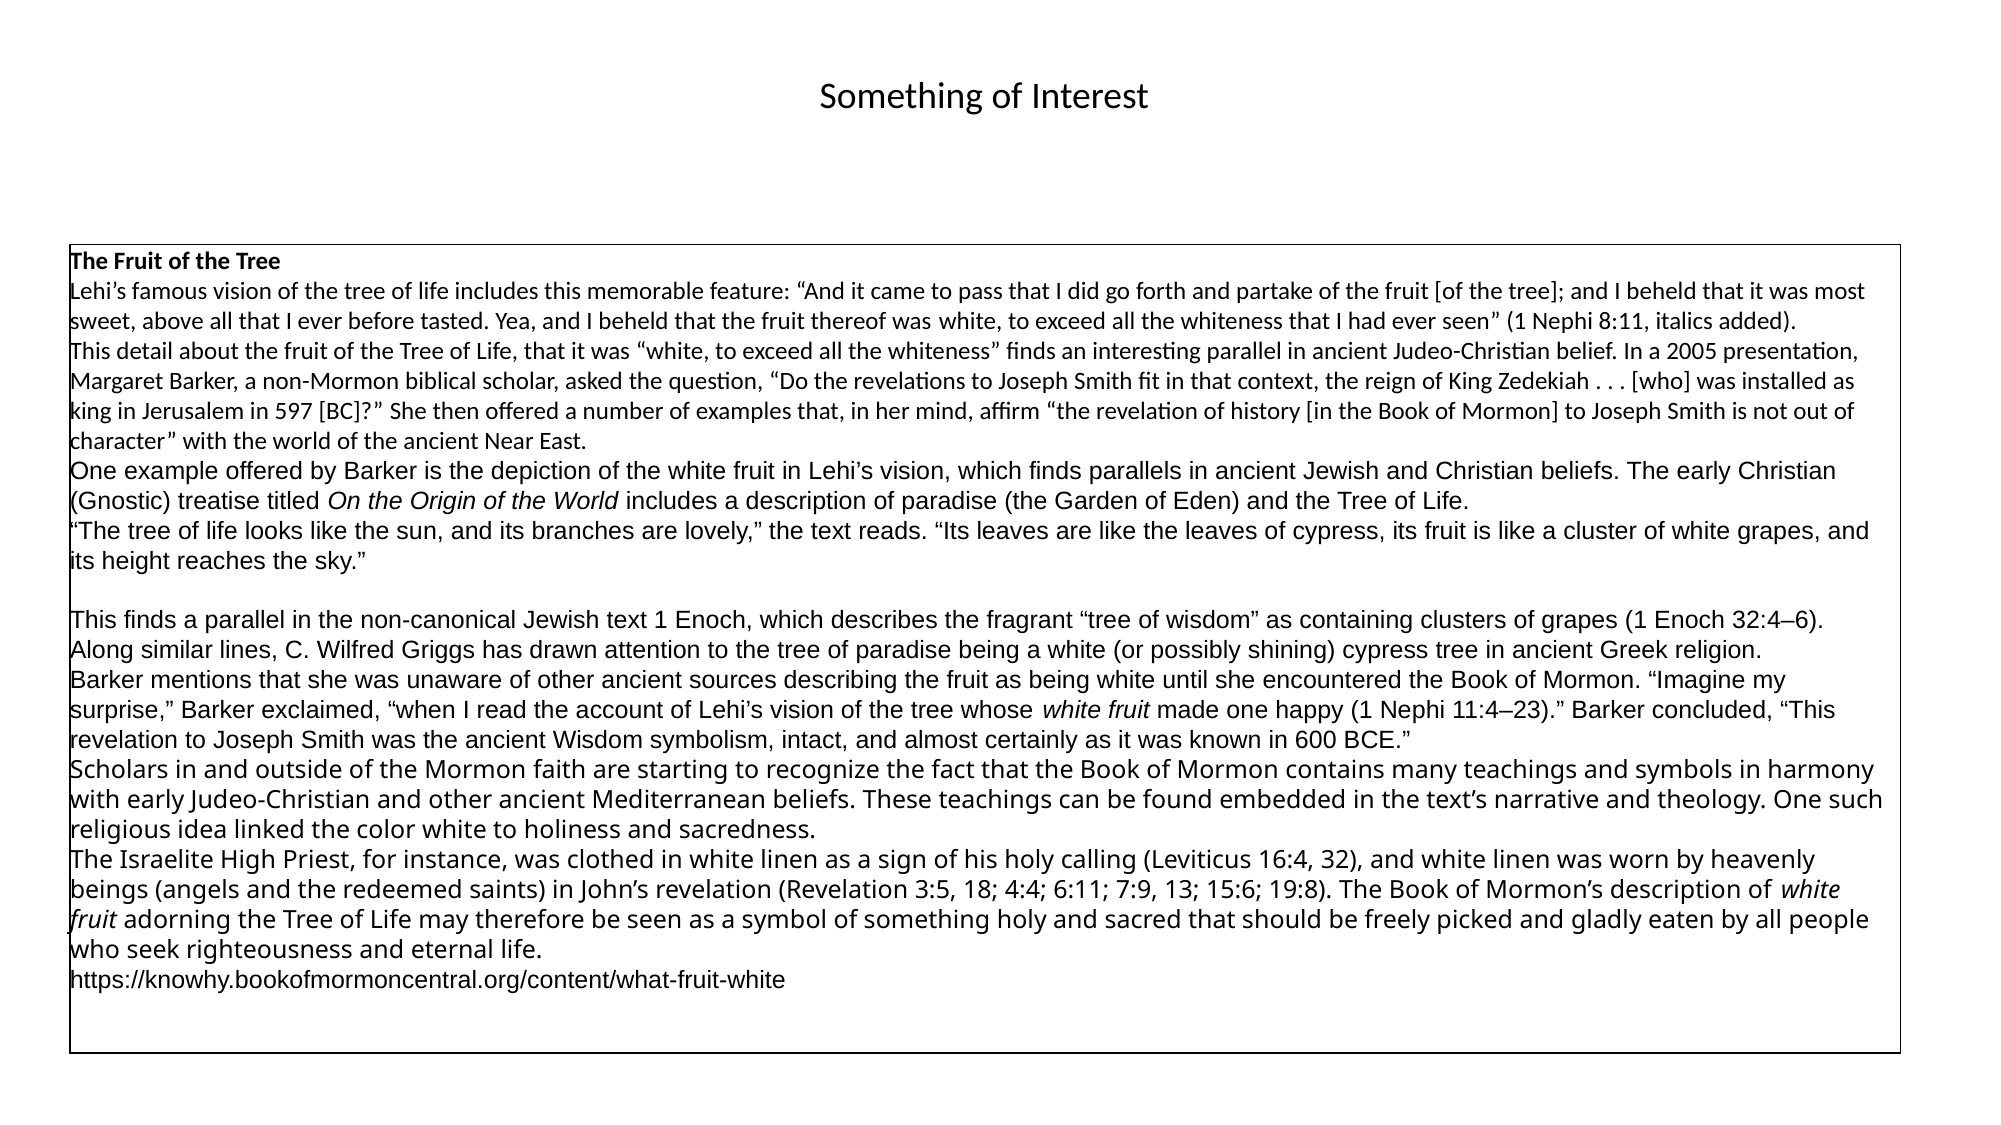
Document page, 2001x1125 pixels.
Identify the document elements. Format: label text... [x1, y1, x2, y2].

text_box Something of Interest [804, 63, 1509, 124]
text_box The Fruit of the Tree Lehi’s famous vision of the tree of life includes this memorable feature: “And it came to pass that I did go forth and partake of the fruit [of the tree]; and I beheld that it was most sweet, above all that I ever before tasted. Yea, and I beheld that the fruit thereof was white, to exceed all the whiteness that I had ever seen” (1 Nephi 8:11, italics added). This detail about the fruit of the Tree of Life, that it was “white, to exceed all the whiteness” finds an interesting parallel in ancient Judeo-Christian belief. In a 2005 presentation, Margaret Barker, a non-Mormon biblical scholar, asked the question, “Do the revelations to Joseph Smith fit in that context, the reign of King Zedekiah . . . [who] was installed as king in Jerusalem in 597 [BC]?” She then offered a number of examples that, in her mind, affirm “the revelation of history [in the Book of Mormon] to Joseph Smith is not out of character” with the world of the ancient Near East. One example offered by Barker is the depiction of the white fruit in Lehi’s vision, which finds parallels in ancient Jewish and Christian beliefs. The early Christian (Gnostic) treatise titled On the Origin of the World includes a description of paradise (the Garden of Eden) and the Tree of Life. “The tree of life looks like the sun, and its branches are lovely,” the text reads. “Its leaves are like the leaves of cypress, its fruit is like a cluster of white grapes, and its height reaches the sky.” This finds a parallel in the non-canonical Jewish text 1 Enoch, which describes the fragrant “tree of wisdom” as containing clusters of grapes (1 Enoch 32:4–6). Along similar lines, C. Wilfred Griggs has drawn attention to the tree of paradise being a white (or possibly shining) cypress tree in ancient Greek religion. Barker mentions that she was unaware of other ancient sources describing the fruit as being white until she encountered the Book of Mormon. “Imagine my surprise,” Barker exclaimed, “when I read the account of Lehi’s vision of the tree whose white fruit made one happy (1 Nephi 11:4–23).” Barker concluded, “This revelation to Joseph Smith was the ancient Wisdom symbolism, intact, and almost certainly as it was known in 600 BCE.” Scholars in and outside of the Mormon faith are starting to recognize the fact that the Book of Mormon contains many teachings and symbols in harmony with early Judeo-Christian and other ancient Mediterranean beliefs. These teachings can be found embedded in the text’s narrative and theology. One such religious idea linked the color white to holiness and sacredness. The Israelite High Priest, for instance, was clothed in white linen as a sign of his holy calling (Leviticus 16:4, 32), and white linen was worn by heavenly beings (angels and the redeemed saints) in John’s revelation (Revelation 3:5, 18; 4:4; 6:11; 7:9, 13; 15:6; 19:8). The Book of Mormon’s description of white fruit adorning the Tree of Life may therefore be seen as a symbol of something holy and sacred that should be freely picked and gladly eaten by all people who seek righteousness and eternal life. https://knowhy.bookofmormoncentral.org/content/what-fruit-white [69, 244, 1901, 1054]
